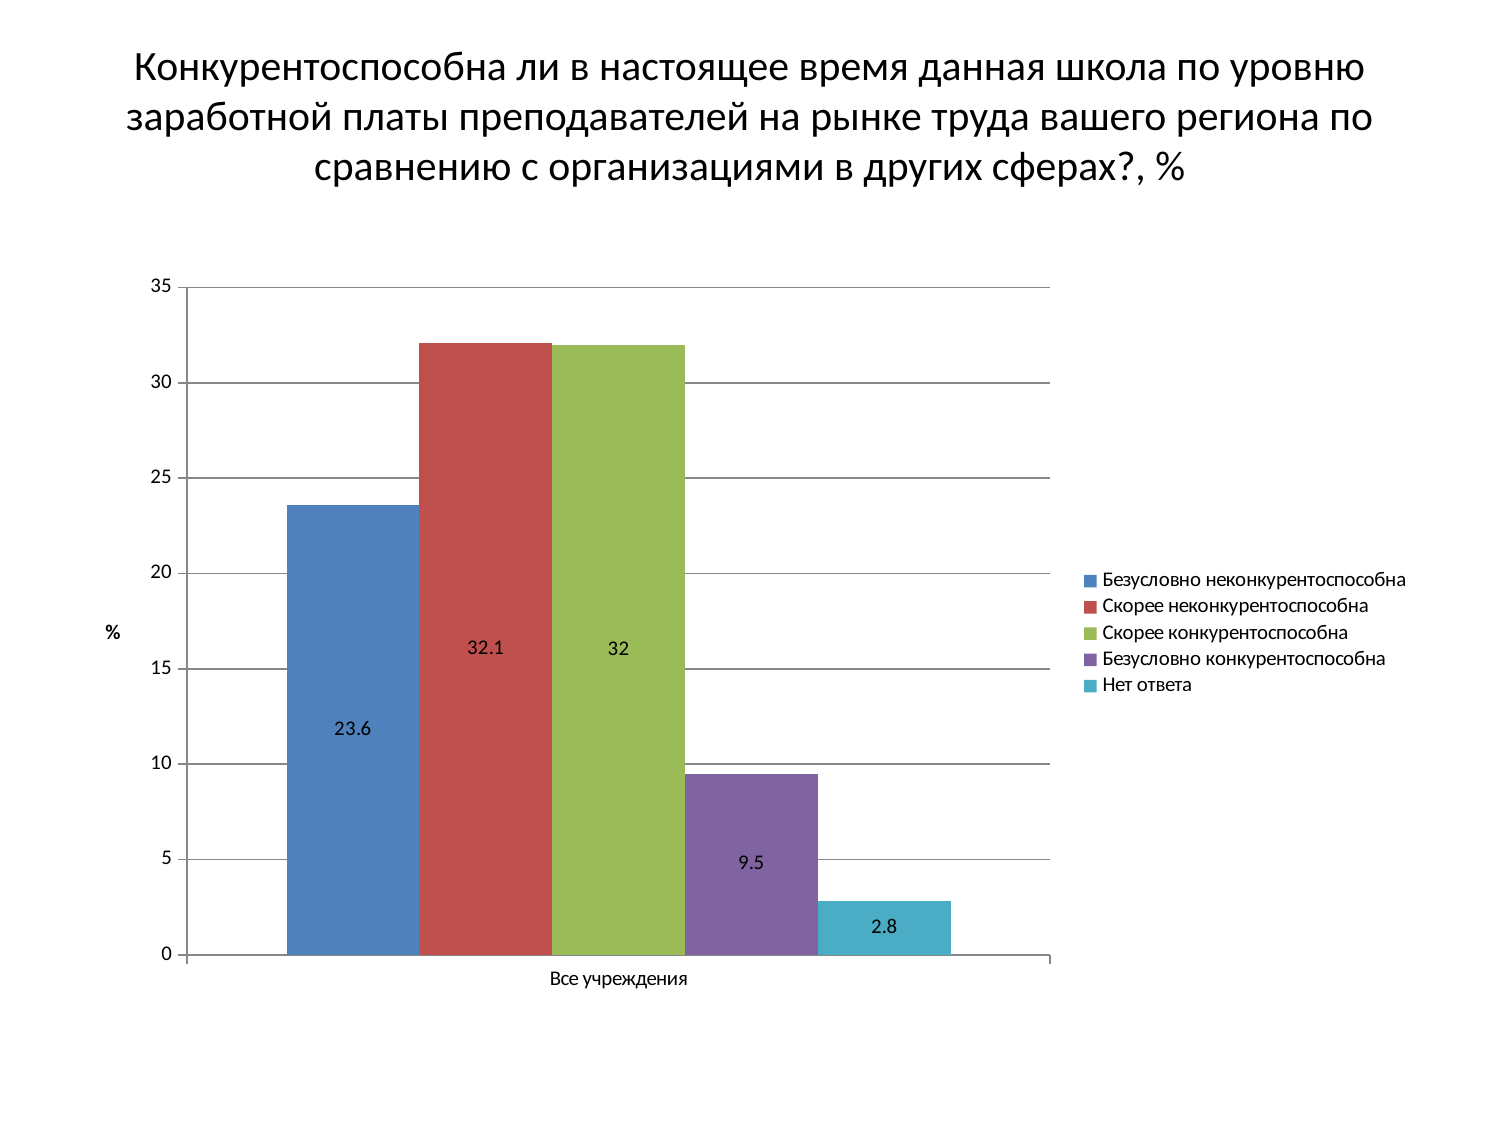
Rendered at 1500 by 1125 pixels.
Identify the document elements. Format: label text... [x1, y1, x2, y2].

chart [74, 262, 1426, 1006]
title Конкурентоспособна ли в настоящее время данная школа по уровню заработной платы преподавателей на рынке труда вашего региона по сравнению с организациями в других сферах?, % [74, 44, 1426, 233]
